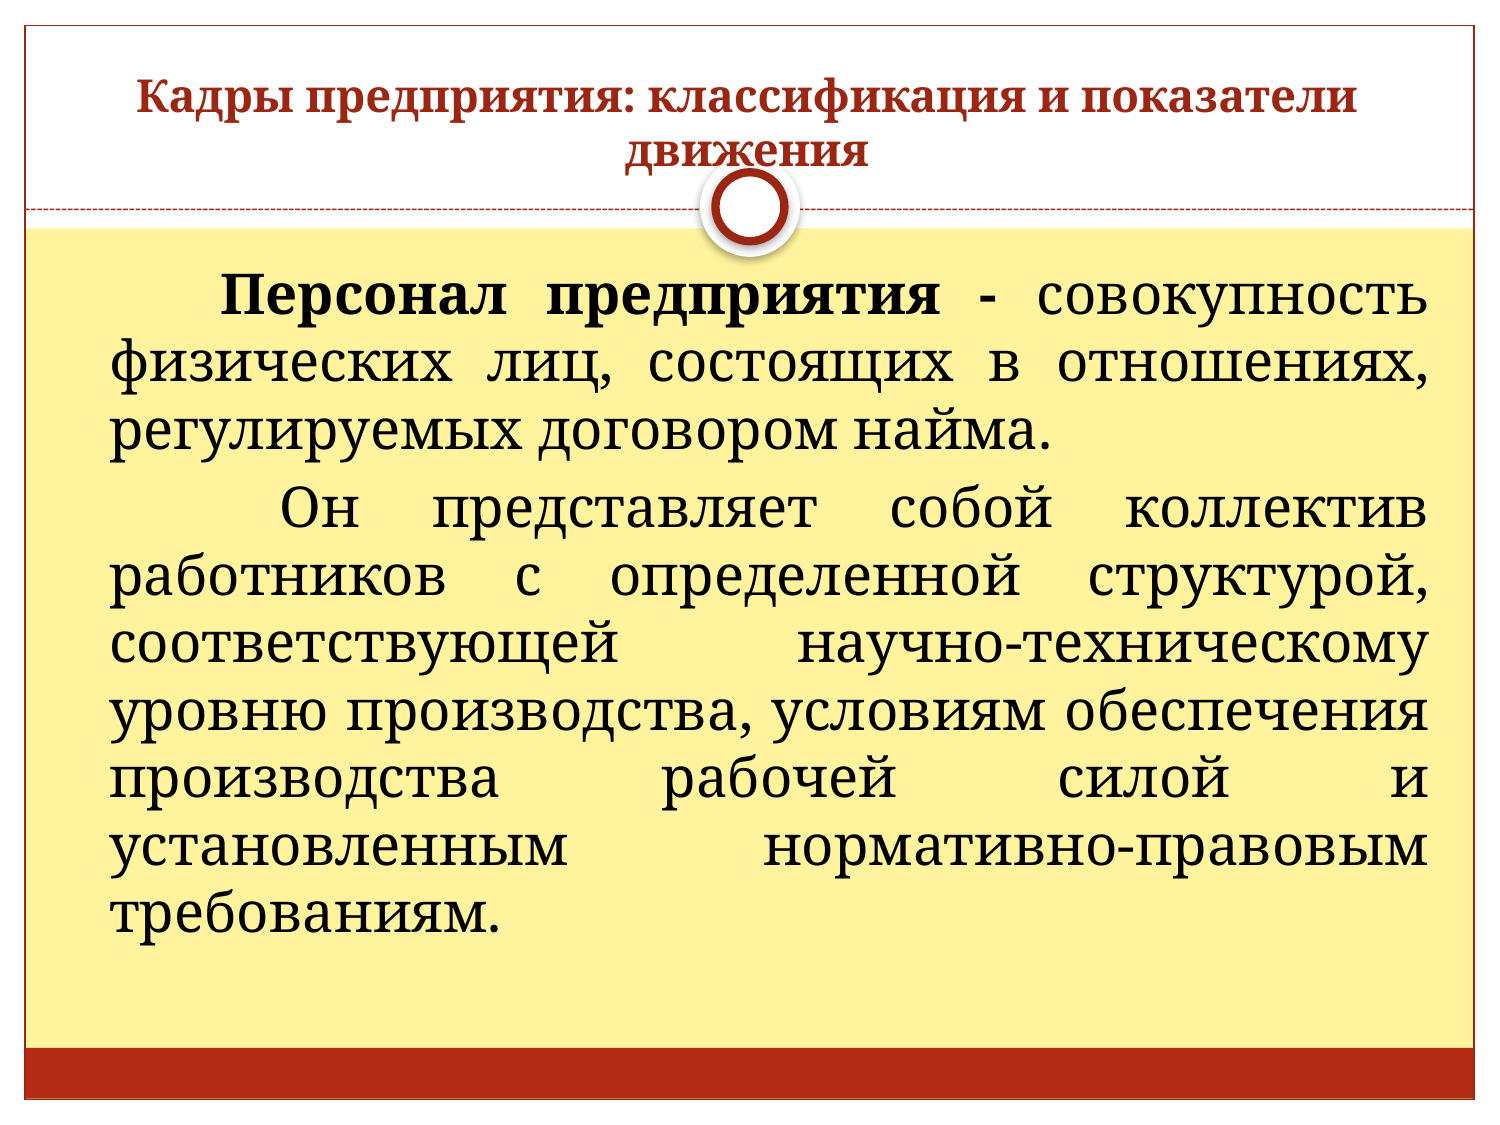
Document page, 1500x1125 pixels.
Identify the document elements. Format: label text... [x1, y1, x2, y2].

list Персонал предприятия - совокупность физических лиц, состоящих в отношениях, регулируемых договором найма. Он представляет собой коллектив работников с определенной структурой, соответствующей научно-техническому уровню производства, условиям обеспечения производства рабочей силой и установленным нормативно-правовым требованиям. [49, 250, 1445, 1001]
title Кадры предприятия: классификация и показатели движения [46, 58, 1447, 184]
